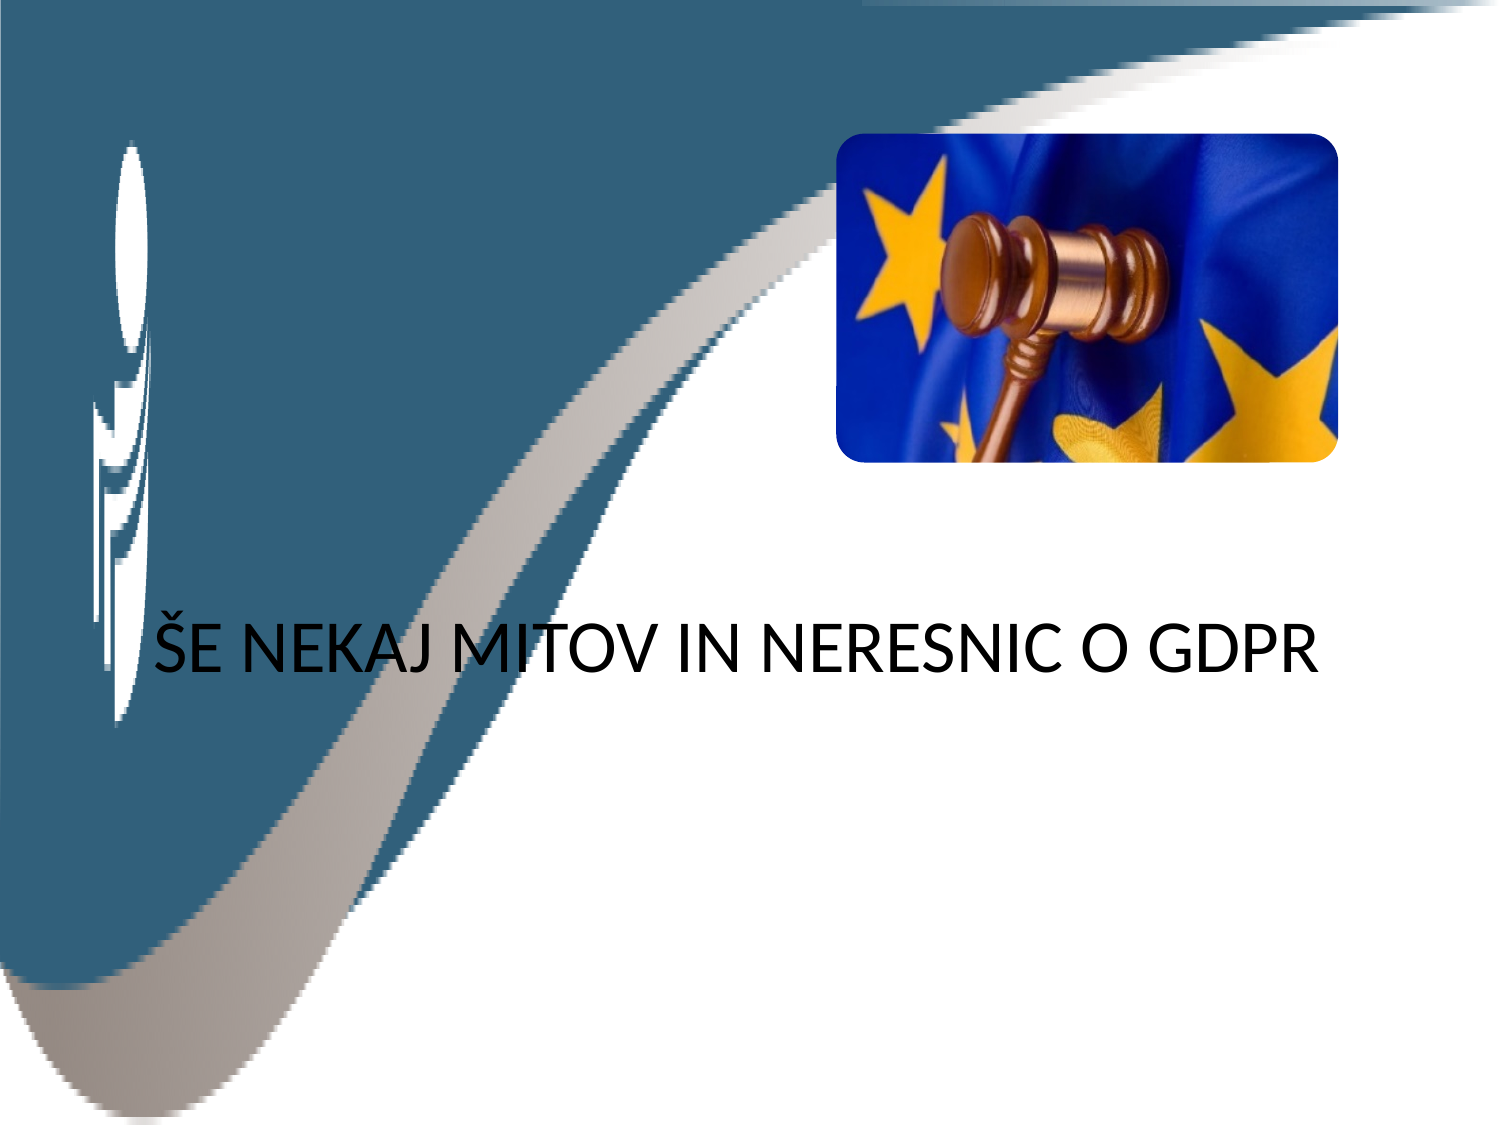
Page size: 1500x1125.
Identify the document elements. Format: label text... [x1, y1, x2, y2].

title ŠE NEKAJ MITOV IN NERESNIC O GDPR [23, 543, 1468, 743]
picture [0, 0, 1500, 1125]
text_box [156, 981, 1344, 1084]
